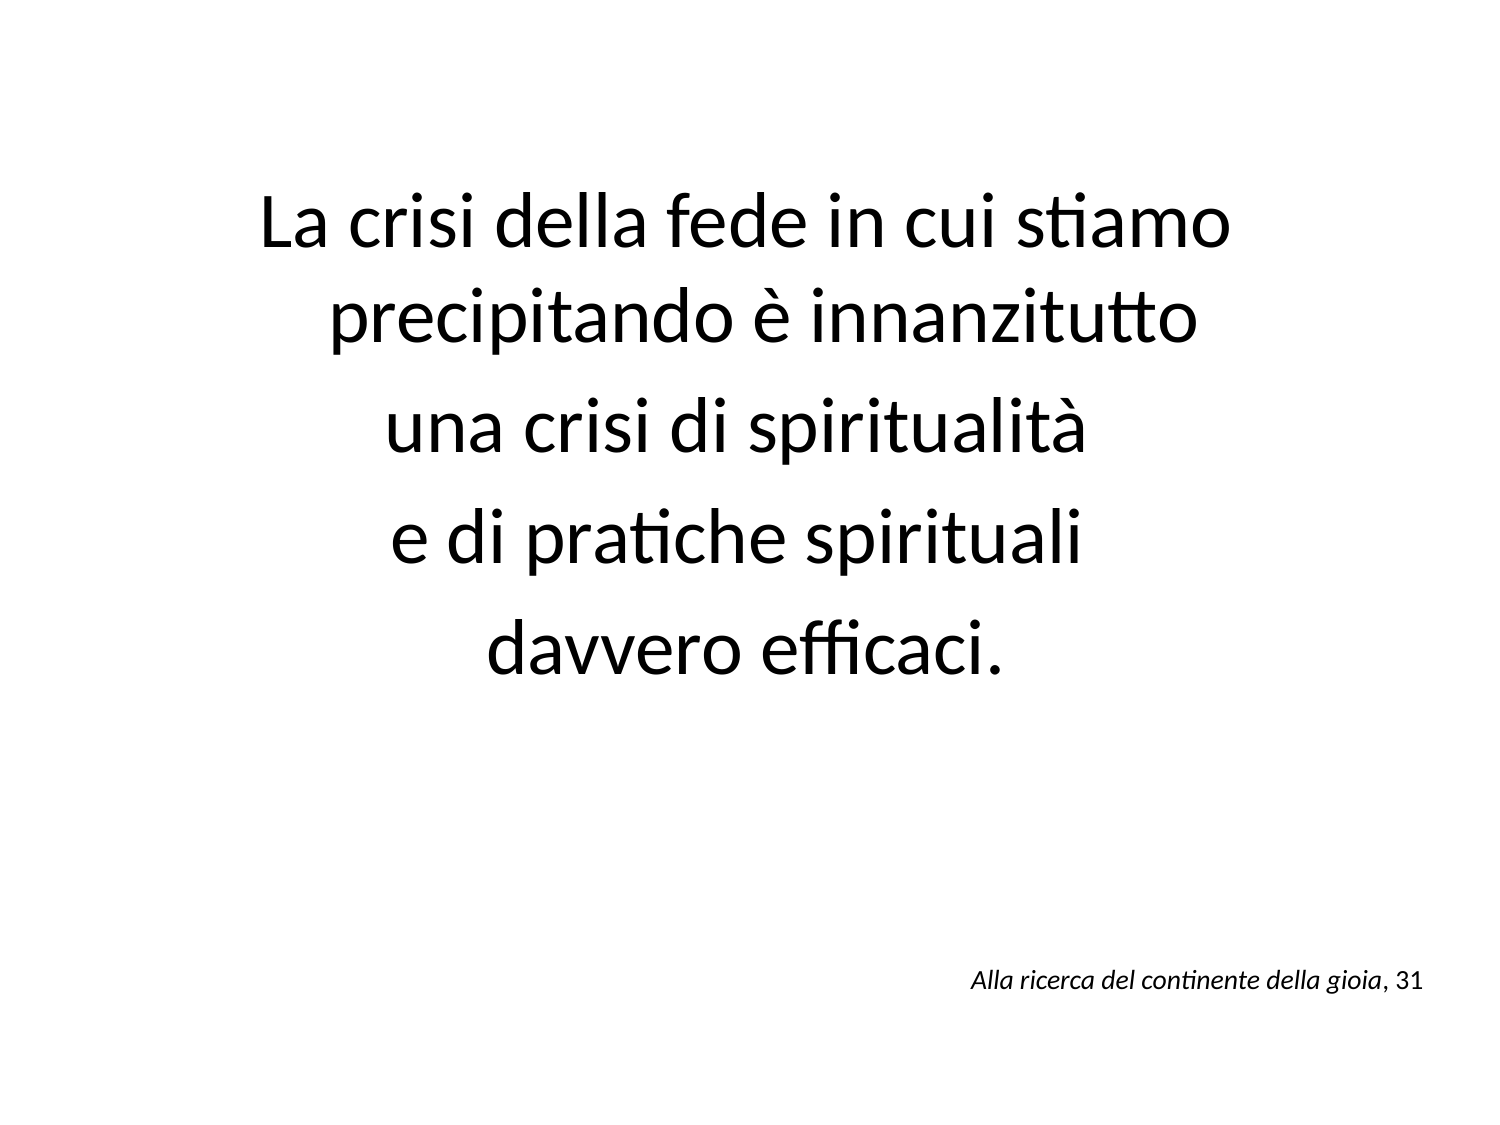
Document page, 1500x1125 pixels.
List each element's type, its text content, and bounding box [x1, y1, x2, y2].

list La crisi della fede in cui stiamo precipitando è innanzitutto una crisi di spiritualità e di pratiche spirituali davvero efficaci. Alla ricerca del continente della gioia, 31 [53, 160, 1439, 1010]
